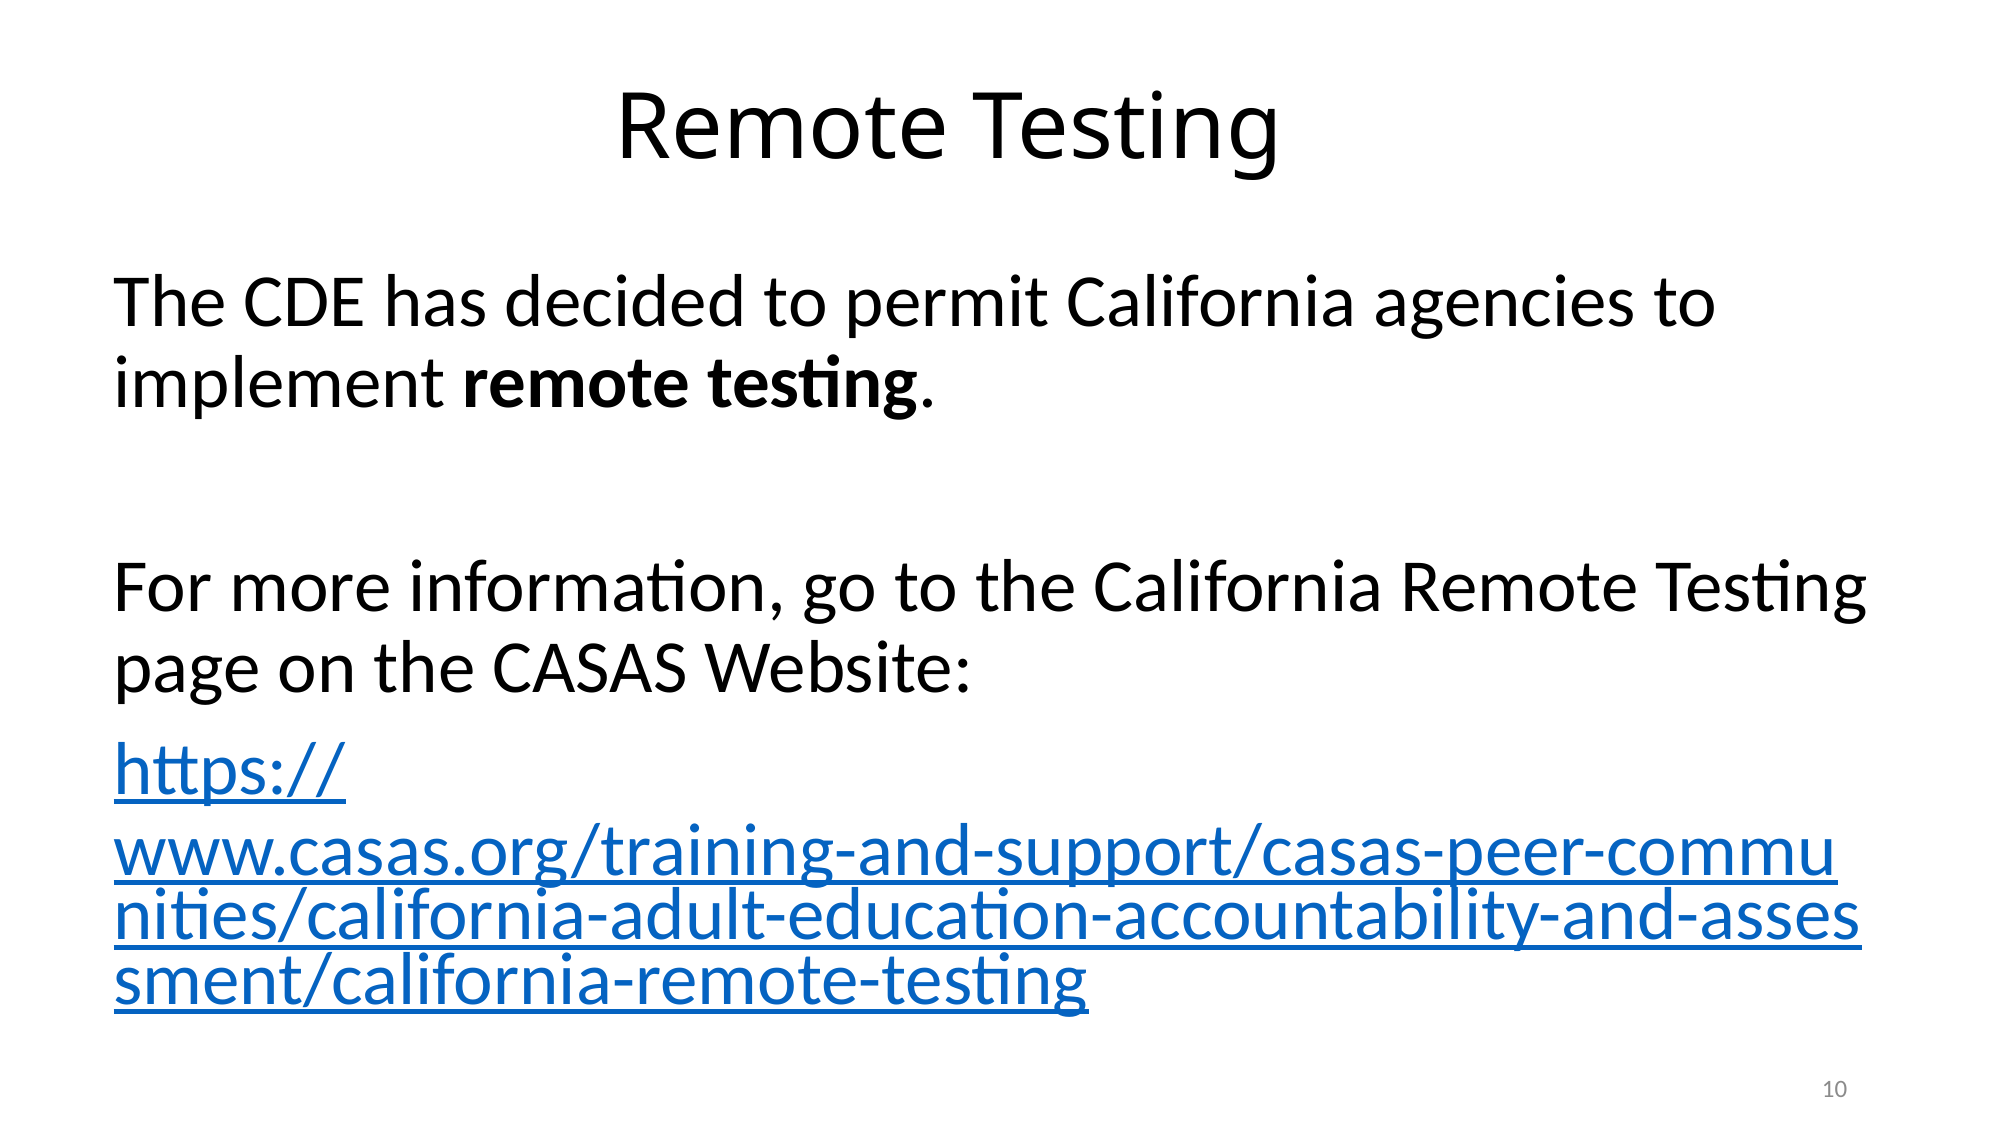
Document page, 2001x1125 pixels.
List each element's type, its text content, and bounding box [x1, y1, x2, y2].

title Remote Testing [353, 44, 1545, 213]
slide_number 10 [1412, 1042, 1863, 1103]
list The CDE has decided to permit California agencies to implement remote testing. For more information, go to the California Remote Testing page on the CASAS Website: https://www.casas.org/training-and-support/casas-peer-communities/california-adult-education-accountability-and-assessment/california-remote-testing [98, 254, 1886, 1043]
